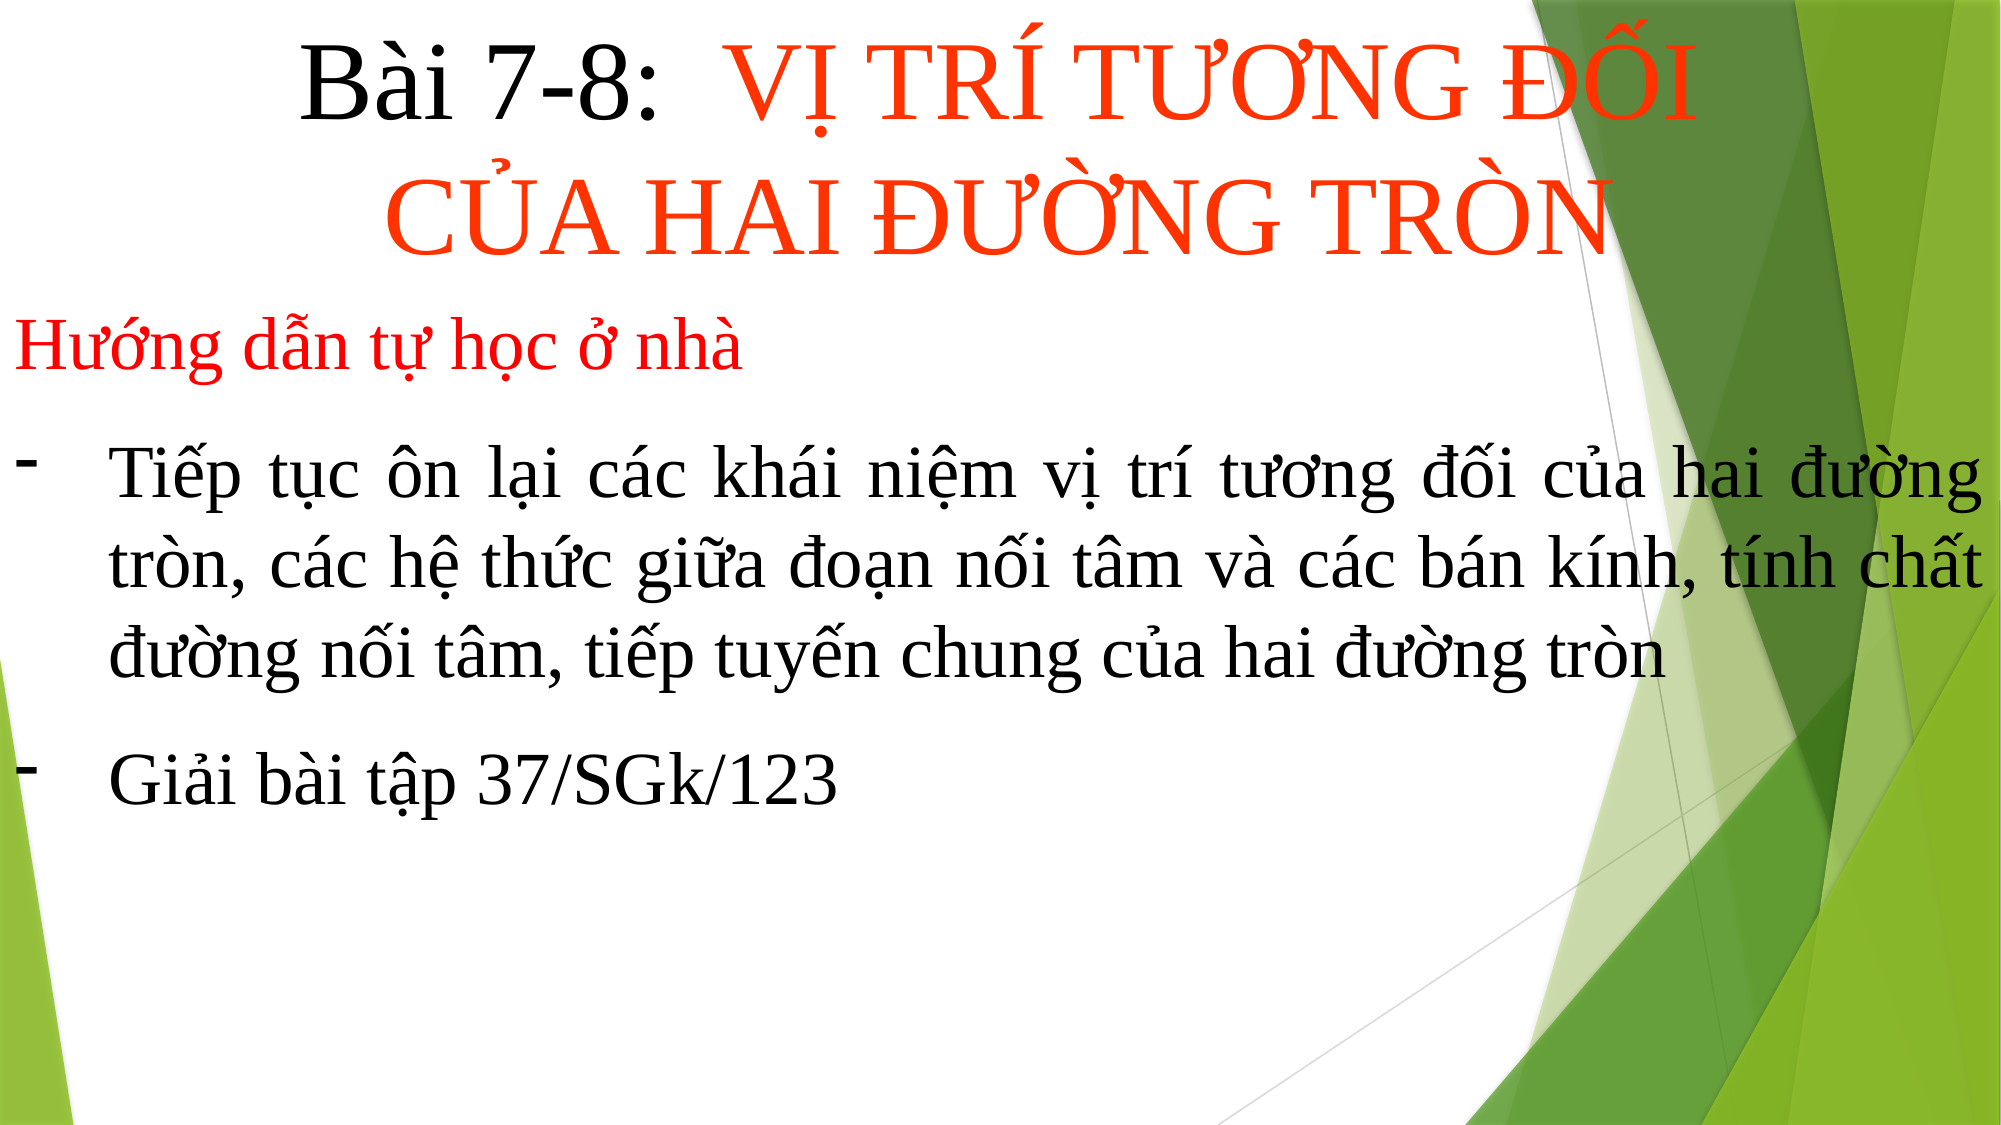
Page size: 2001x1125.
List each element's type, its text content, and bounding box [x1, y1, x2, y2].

text_box Bài 7-8: VỊ TRÍ TƯƠNG ĐỐI CỦA HAI ĐƯỜNG TRÒN [249, 0, 1750, 285]
text_box Hướng dẫn tự học ở nhà Tiếp tục ôn lại các khái niệm vị trí tương đối của hai đường tròn, các hệ thức giữa đoạn nối tâm và các bán kính, tính chất đường nối tâm, tiếp tuyến chung của hai đường tròn Giải bài tập 37/SGk/123 [0, 287, 2000, 828]
